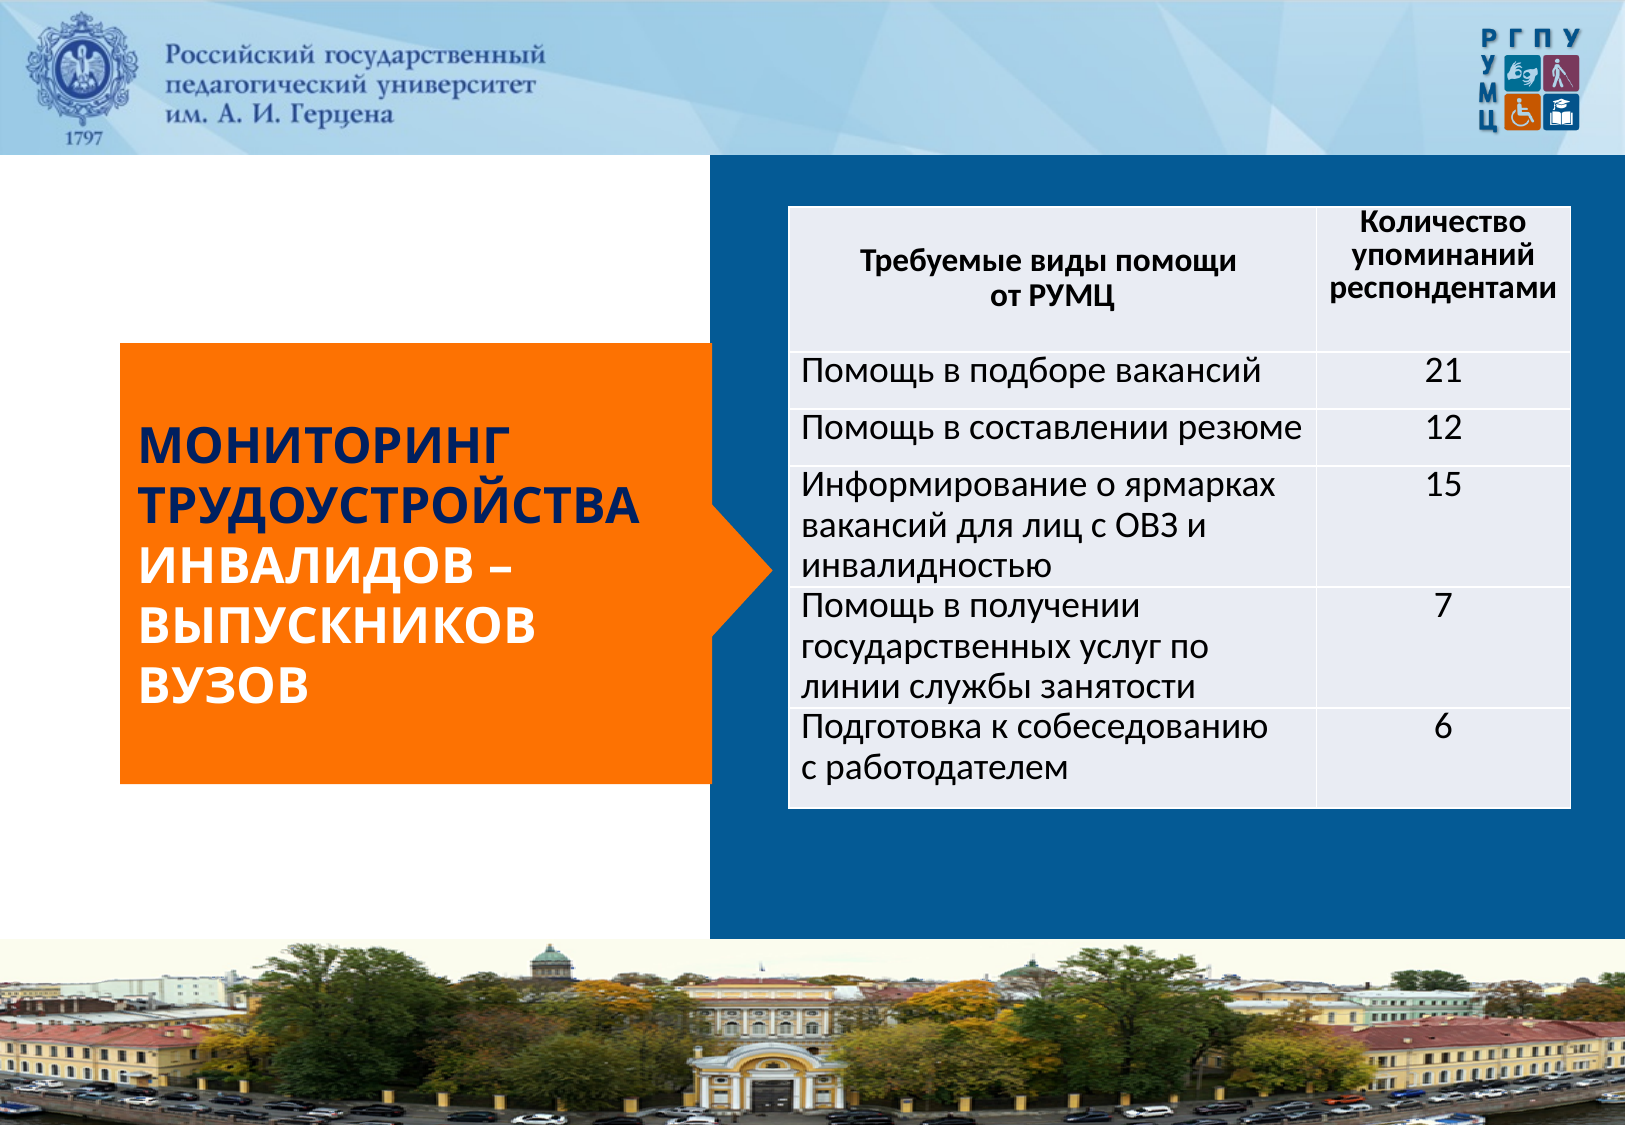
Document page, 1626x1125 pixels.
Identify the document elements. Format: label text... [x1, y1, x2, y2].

table_cell Подготовка к собеседованию с работодателем [790, 709, 1316, 807]
table_cell 7 [1317, 588, 1570, 707]
table_cell Помощь в подборе вакансий [790, 353, 1316, 408]
table_header Количество упоминаний респондентами [1317, 208, 1570, 351]
table_cell Помощь в составлении резюме [790, 410, 1316, 465]
table_cell Помощь в получении государственных услуг по линии службы занятости [790, 588, 1316, 707]
picture [0, 0, 1625, 155]
table_cell 21 [1317, 353, 1570, 408]
table_header Требуемые виды помощи от РУМЦ [790, 208, 1316, 351]
table_cell 12 [1317, 410, 1570, 465]
picture [0, 939, 1625, 1125]
text_box [714, 503, 775, 638]
table_cell 6 [1317, 709, 1570, 807]
text_box [708, 165, 1625, 939]
table_cell Информирование о ярмарках вакансий для лиц с ОВЗ и инвалидностью [790, 467, 1316, 586]
text_box МОНИТОРИНГ ТРУДОУСТРОЙСТВА ИНВАЛИДОВ – ВЫПУСКНИКОВ ВУЗОВ [118, 341, 714, 786]
table_cell 15 [1317, 467, 1570, 586]
